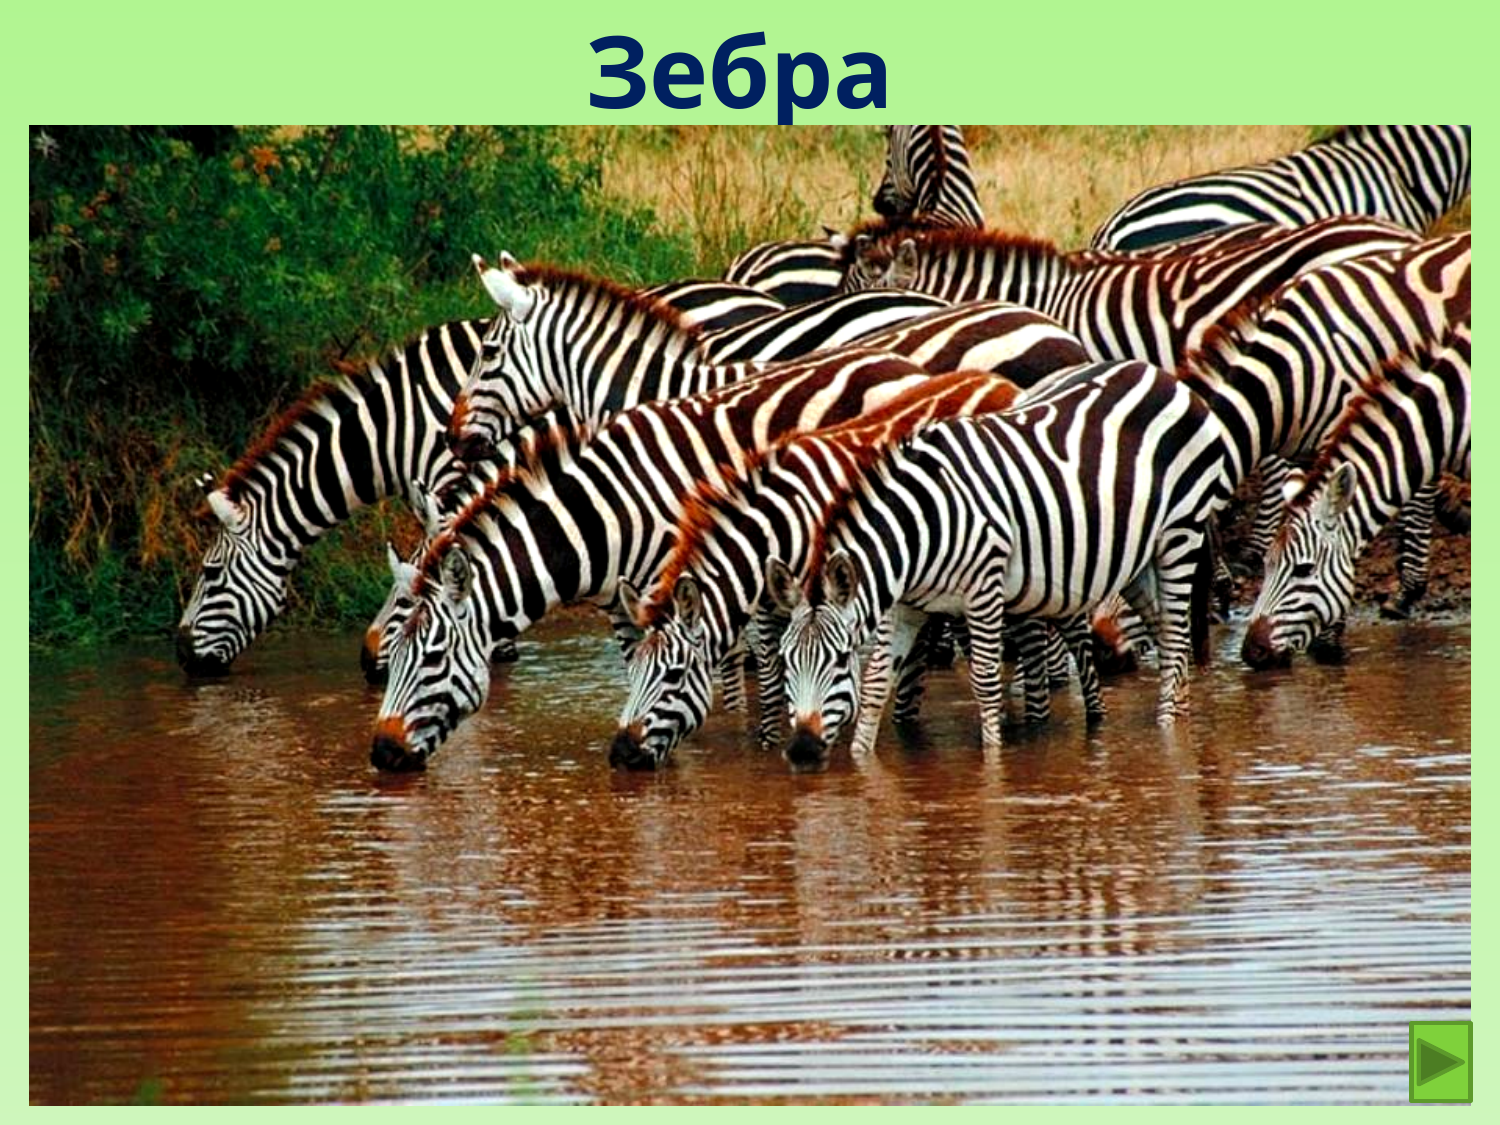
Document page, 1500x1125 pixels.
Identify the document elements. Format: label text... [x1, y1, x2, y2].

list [29, 125, 1471, 1107]
title Зебра [64, 0, 1415, 120]
